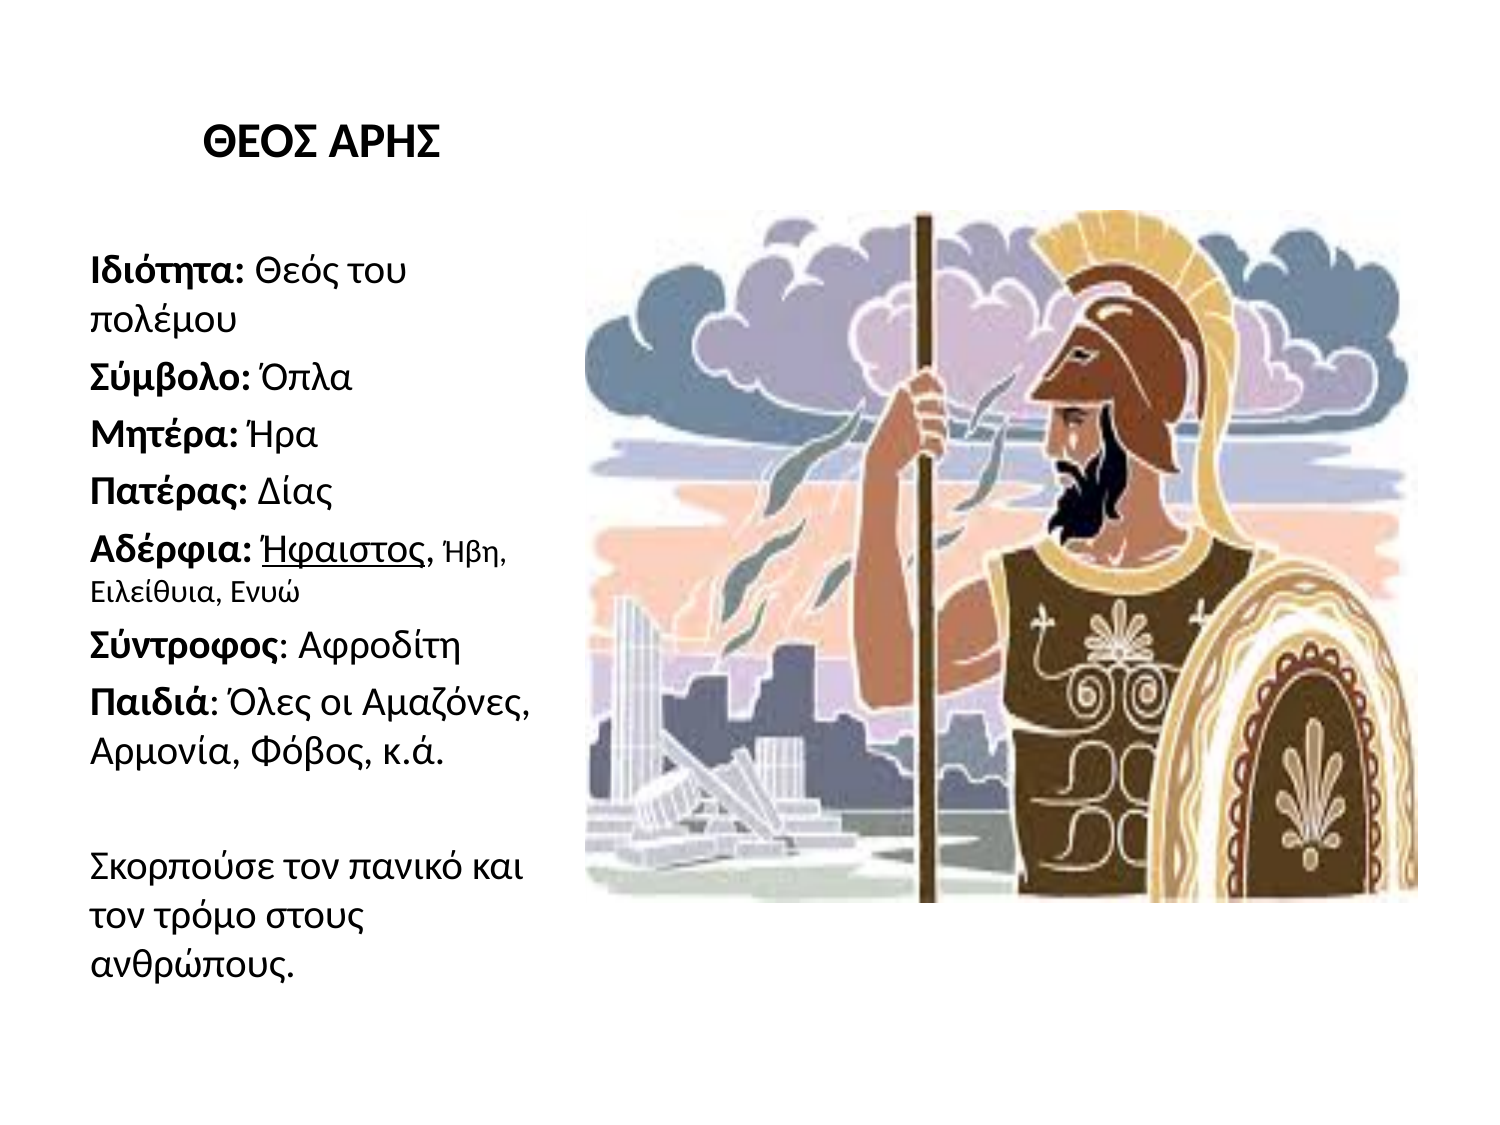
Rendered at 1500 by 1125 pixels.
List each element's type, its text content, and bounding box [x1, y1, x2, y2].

title ΘΕΟΣ ΑΡΗΣ [75, 44, 569, 235]
list Ιδιότητα: Θεός του πολέμου Σύμβολο: Όπλα Μητέρα: Ήρα Πατέρας: Δίας Αδέρφια: Ήφαιστος, Ήβη, Ειλείθυια, Ενυώ Σύντροφος: Αφροδίτη Παιδιά: Όλες οι Αμαζόνες, Αρμονία, Φόβος, κ.ά. Σκορπούσε τον πανικό και τον τρόμο στους ανθρώπους. [75, 235, 569, 1005]
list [585, 210, 1419, 903]
